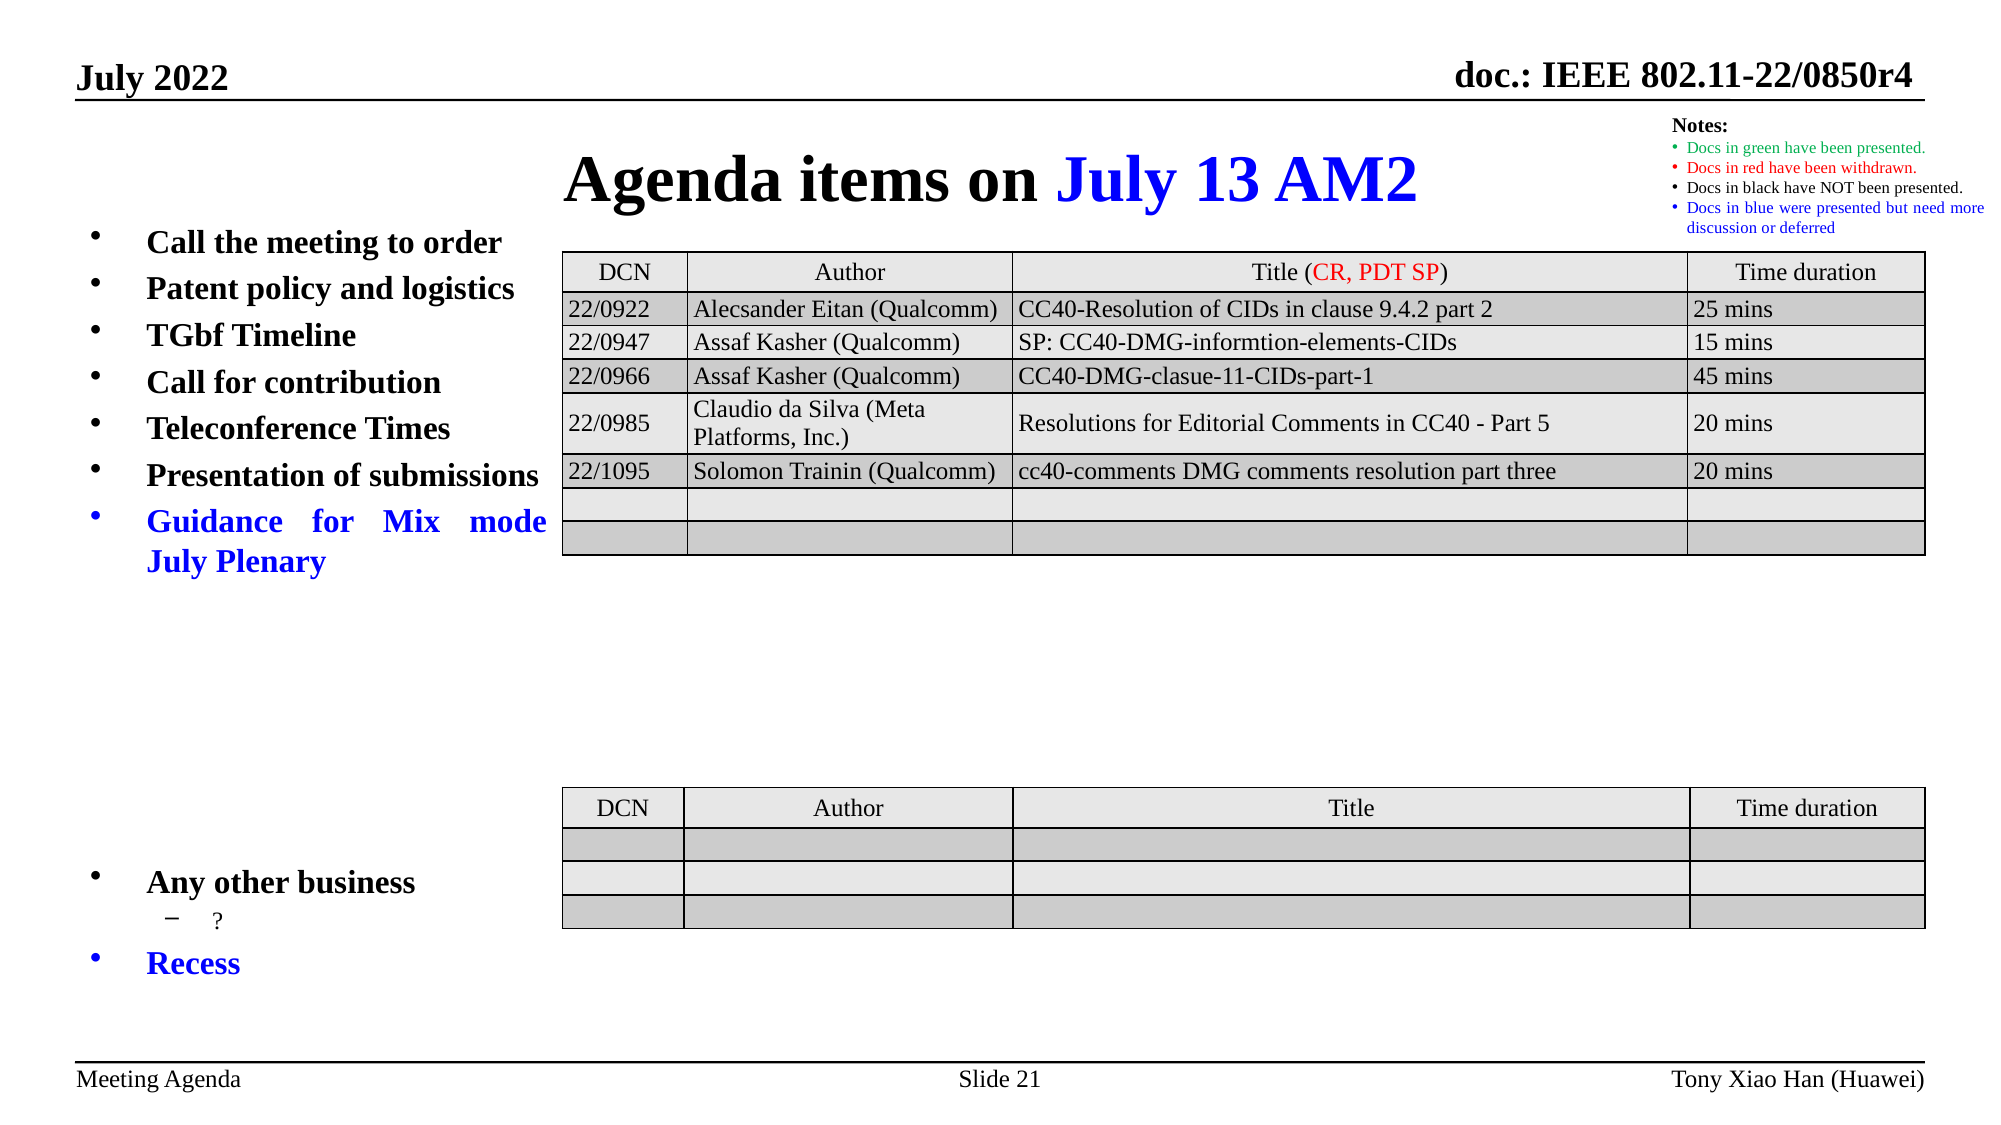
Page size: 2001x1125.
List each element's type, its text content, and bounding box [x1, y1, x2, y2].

text_box Call the meeting to order Patent policy and logistics TGbf Timeline Call for contribution Teleconference Times Presentation of submissions Guidance for Mix mode July Plenary Any other business ? Recess [75, 212, 563, 1058]
table_cell Resolutions for Editorial Comments in CC40 - Part 5 [1013, 394, 1687, 453]
table_header Title [1014, 788, 1689, 827]
table_cell [1691, 896, 1924, 928]
table_cell 20 mins [1688, 394, 1924, 453]
table_cell 22/1095 [563, 455, 687, 487]
table_cell Alecsander Eitan (Qualcomm) [688, 293, 1012, 325]
table_cell Assaf Kasher (Qualcomm) [688, 326, 1012, 358]
table_cell [563, 896, 683, 928]
table_cell 25 mins [1688, 293, 1924, 325]
table_header Author [688, 253, 1012, 291]
text_box Notes: Docs in green have been presented. Docs in red have been withdrawn. Docs in black have NOT been presented. Docs in blue were presented but need more discussion or deferred [1657, 104, 2000, 246]
table_cell [1691, 862, 1924, 894]
table_cell 15 mins [1688, 326, 1924, 358]
table_cell [563, 829, 683, 860]
table_cell 22/0947 [563, 326, 687, 358]
table_cell cc40-comments DMG comments resolution part three [1013, 455, 1687, 487]
table_cell [1014, 862, 1689, 894]
table_cell Solomon Trainin (Qualcomm) [688, 455, 1012, 487]
table_cell SP: CC40-DMG-informtion-elements-CIDs [1013, 326, 1687, 358]
table_header Time duration [1688, 253, 1924, 291]
table_cell [1691, 829, 1924, 860]
table_cell [685, 896, 1012, 928]
table_cell [1013, 489, 1687, 520]
table_cell [563, 862, 683, 894]
table_cell [685, 829, 1012, 860]
table_header Time duration [1691, 788, 1924, 827]
table_cell CC40-DMG-clasue-11-CIDs-part-1 [1013, 360, 1687, 392]
table_cell CC40-Resolution of CIDs in clause 9.4.2 part 2 [1013, 293, 1687, 325]
table_cell [563, 522, 687, 554]
table_header Title (CR, PDT SP) [1013, 253, 1687, 291]
table_cell 20 mins [1688, 455, 1924, 487]
table_cell [1014, 896, 1689, 928]
table_cell [688, 522, 1012, 554]
table_cell 22/0922 [563, 293, 687, 325]
table_header DCN [563, 788, 683, 827]
table_cell [685, 862, 1012, 894]
table_cell [563, 489, 687, 520]
table_header Author [685, 788, 1012, 827]
text_box Agenda items on July 13 AM2 [362, 87, 1638, 251]
table_cell 45 mins [1688, 360, 1924, 392]
table_cell Assaf Kasher (Qualcomm) [688, 360, 1012, 392]
table_cell [1688, 489, 1924, 520]
table_cell 22/0985 [563, 394, 687, 453]
table_cell 22/0966 [563, 360, 687, 392]
table_cell [1688, 522, 1924, 554]
table_cell [1013, 522, 1687, 554]
table_header DCN [563, 253, 687, 291]
table_cell Claudio da Silva (Meta Platforms, Inc.) [688, 394, 1012, 453]
table_cell [1014, 829, 1689, 860]
table_cell [688, 489, 1012, 520]
